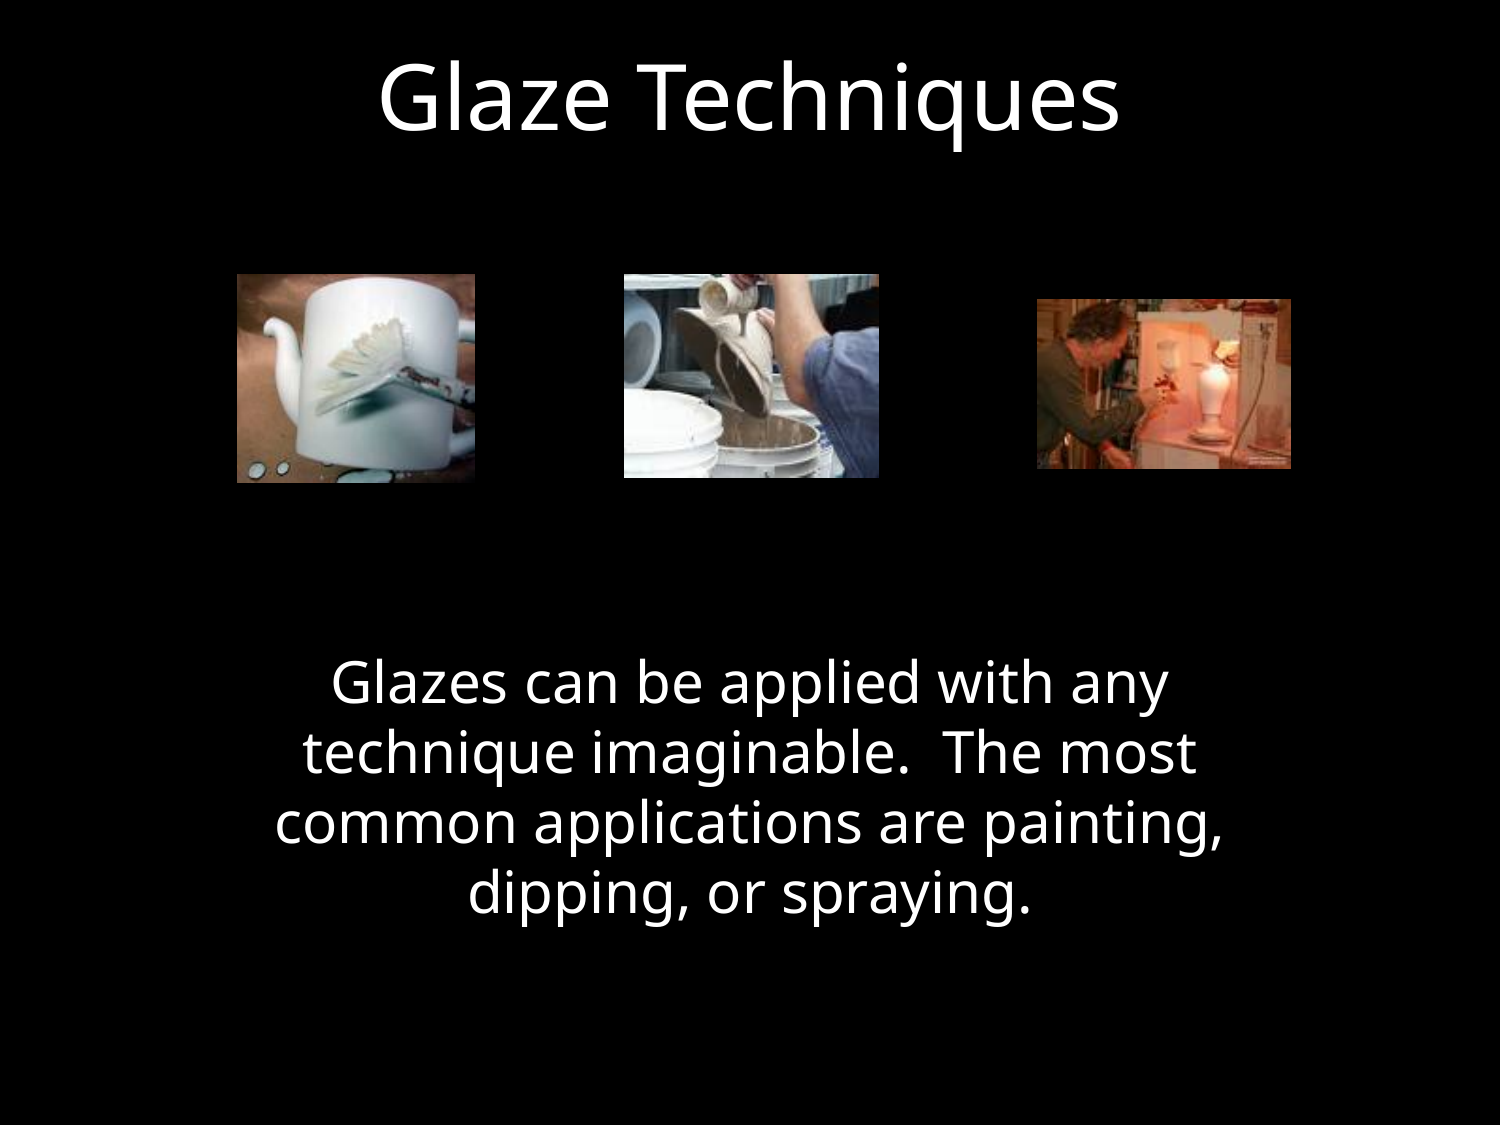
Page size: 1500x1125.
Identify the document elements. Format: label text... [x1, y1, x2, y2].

picture [1037, 299, 1291, 469]
picture [624, 274, 879, 478]
title Glaze Techniques [112, 0, 1388, 188]
subtitle Glazes can be applied with any technique imaginable. The most common applications are painting, dipping, or spraying. [224, 637, 1276, 926]
picture [237, 274, 476, 483]
